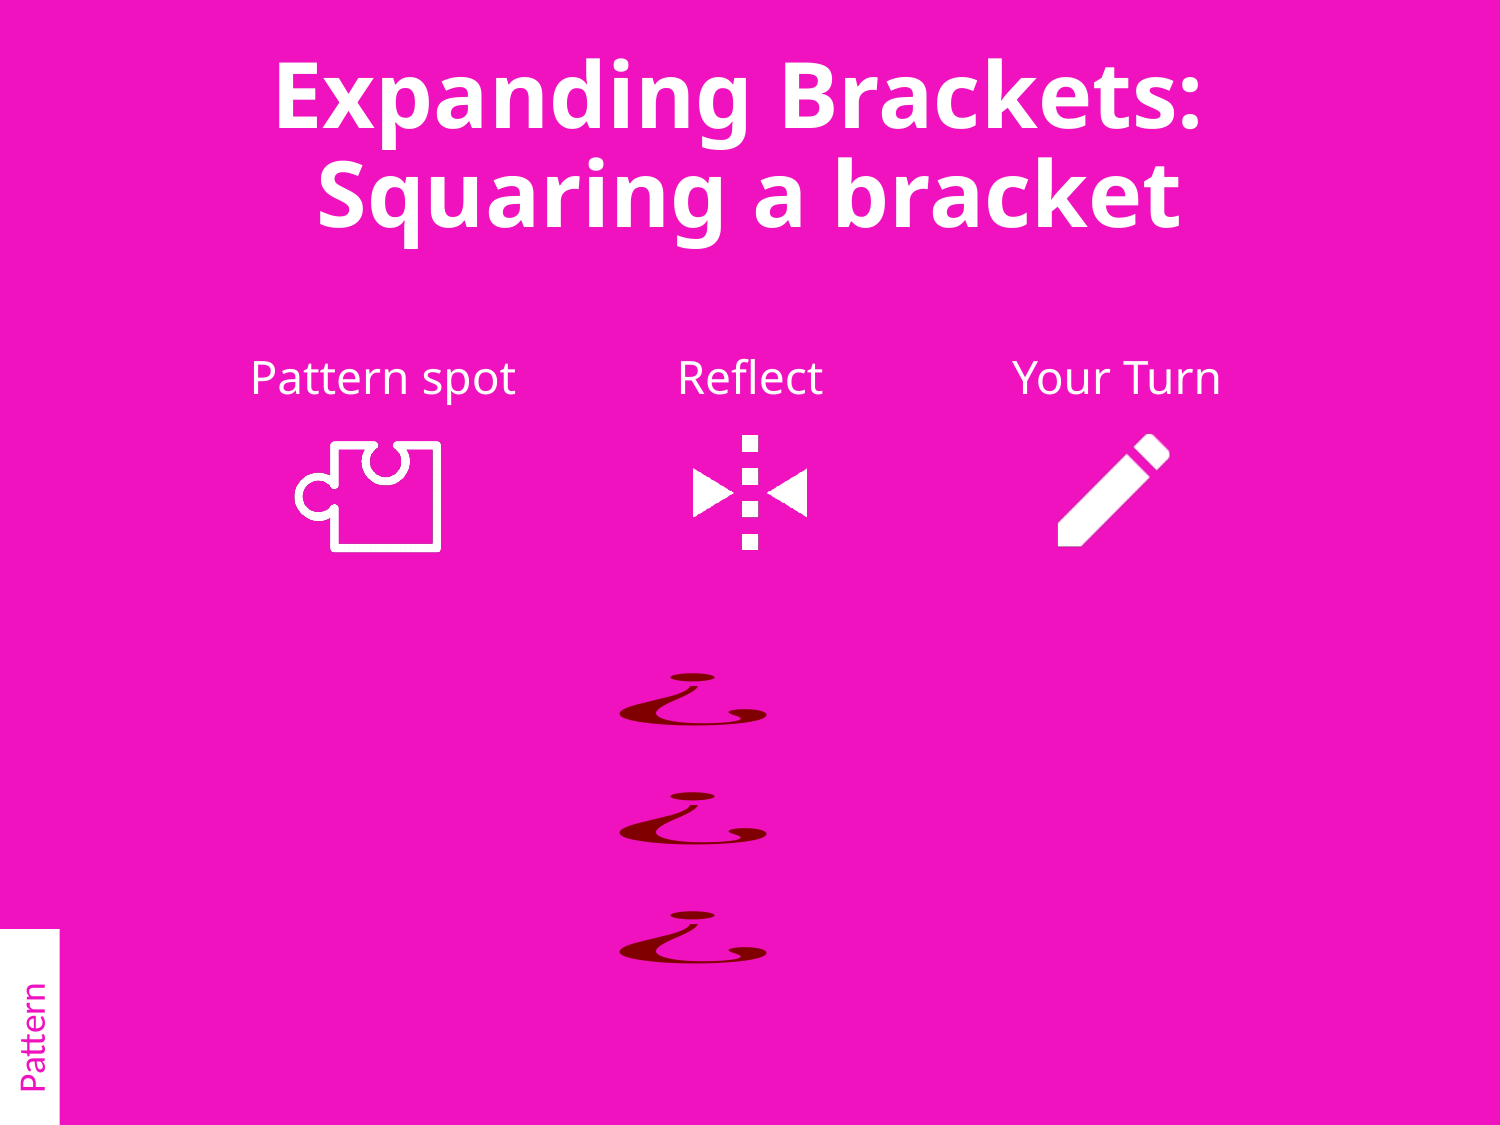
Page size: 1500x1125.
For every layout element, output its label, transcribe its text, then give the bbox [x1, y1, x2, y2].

picture [693, 435, 807, 550]
picture [1038, 415, 1189, 566]
text_box Pattern [0, 929, 60, 1125]
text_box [213, 346, 1287, 412]
title Expanding Brackets: Squaring a bracket [102, 27, 1398, 255]
picture [212, 428, 522, 578]
